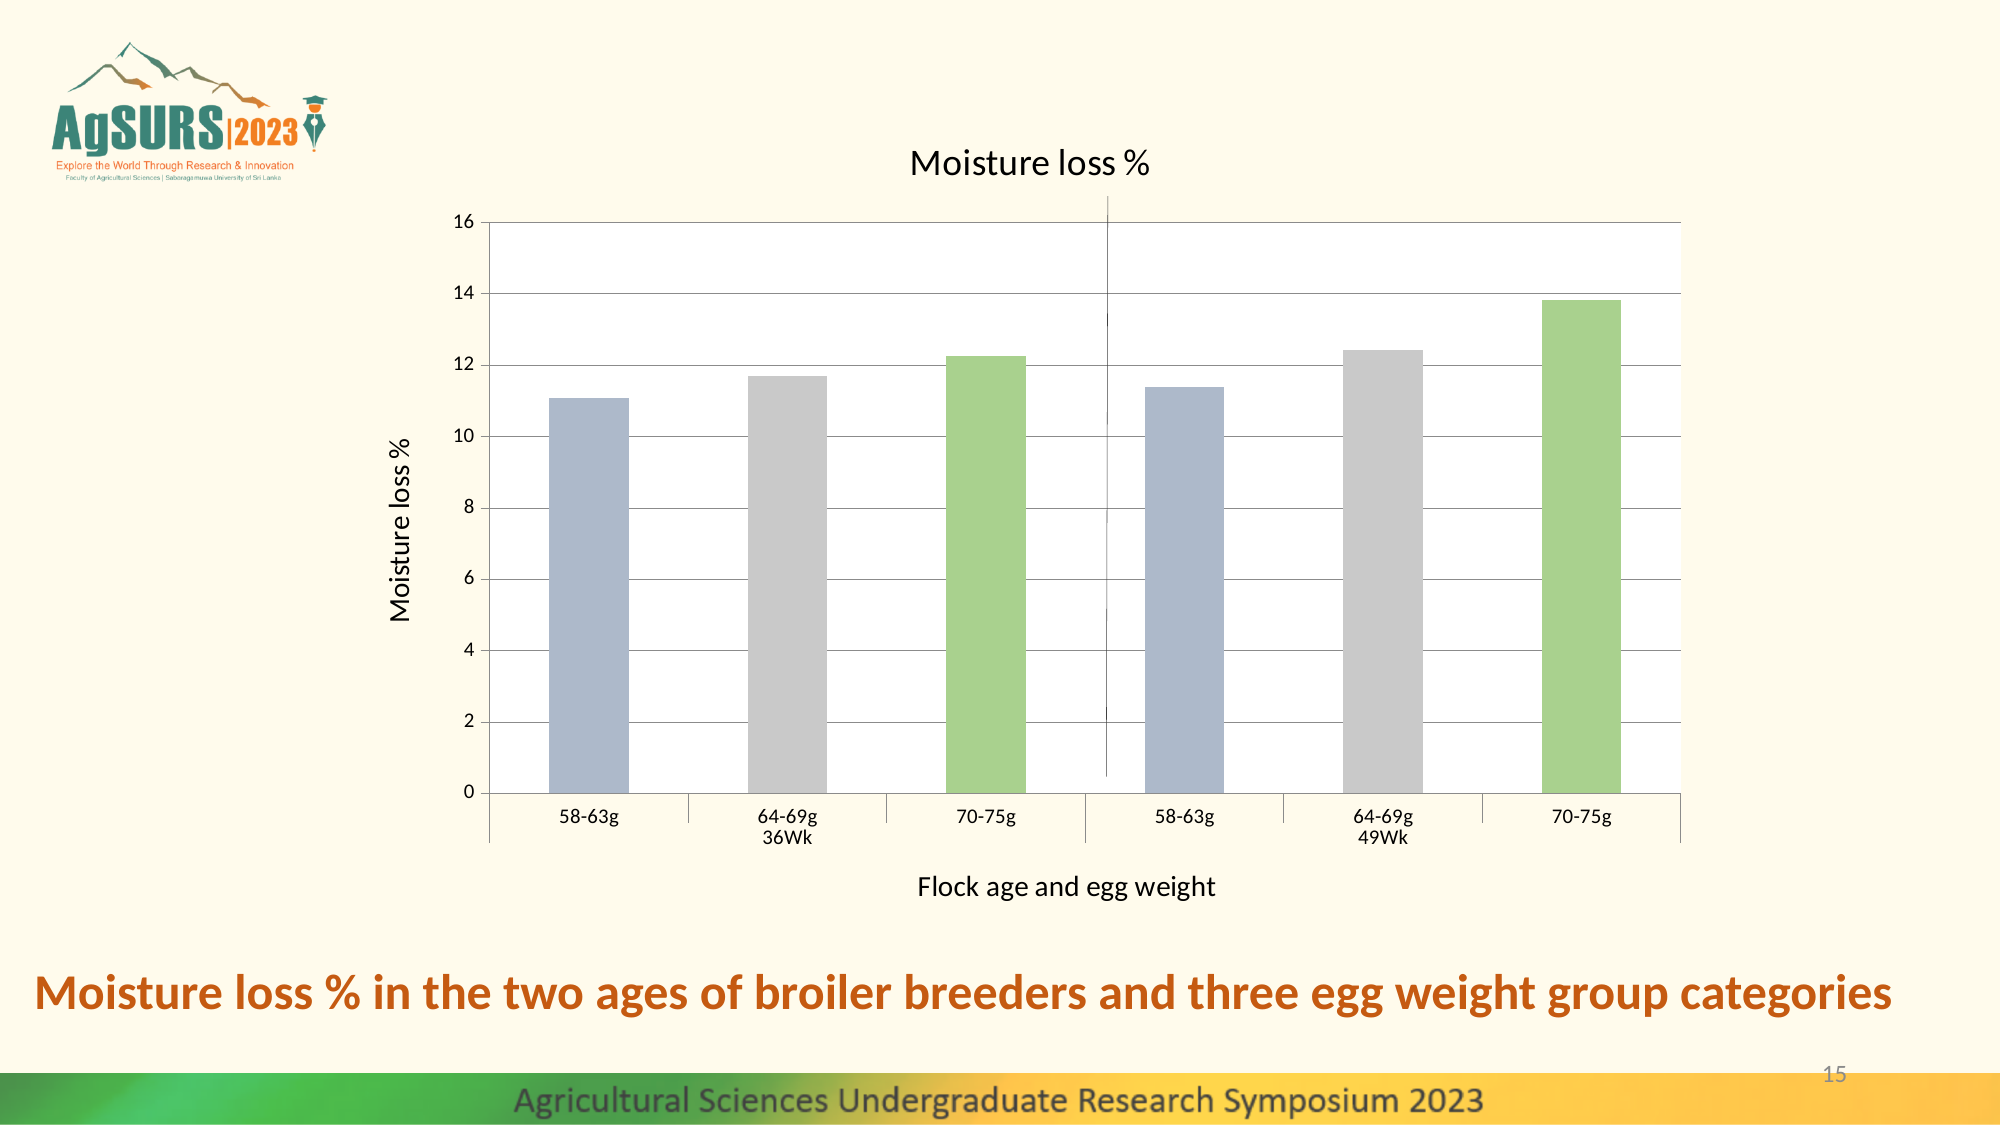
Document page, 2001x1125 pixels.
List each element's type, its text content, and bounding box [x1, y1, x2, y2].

picture [0, 0, 2000, 1125]
chart [351, 111, 1709, 938]
text_box Moisture loss % in the two ages of broiler breeders and three egg weight group categories [19, 951, 1964, 1027]
slide_number 15 [1412, 1042, 1863, 1103]
